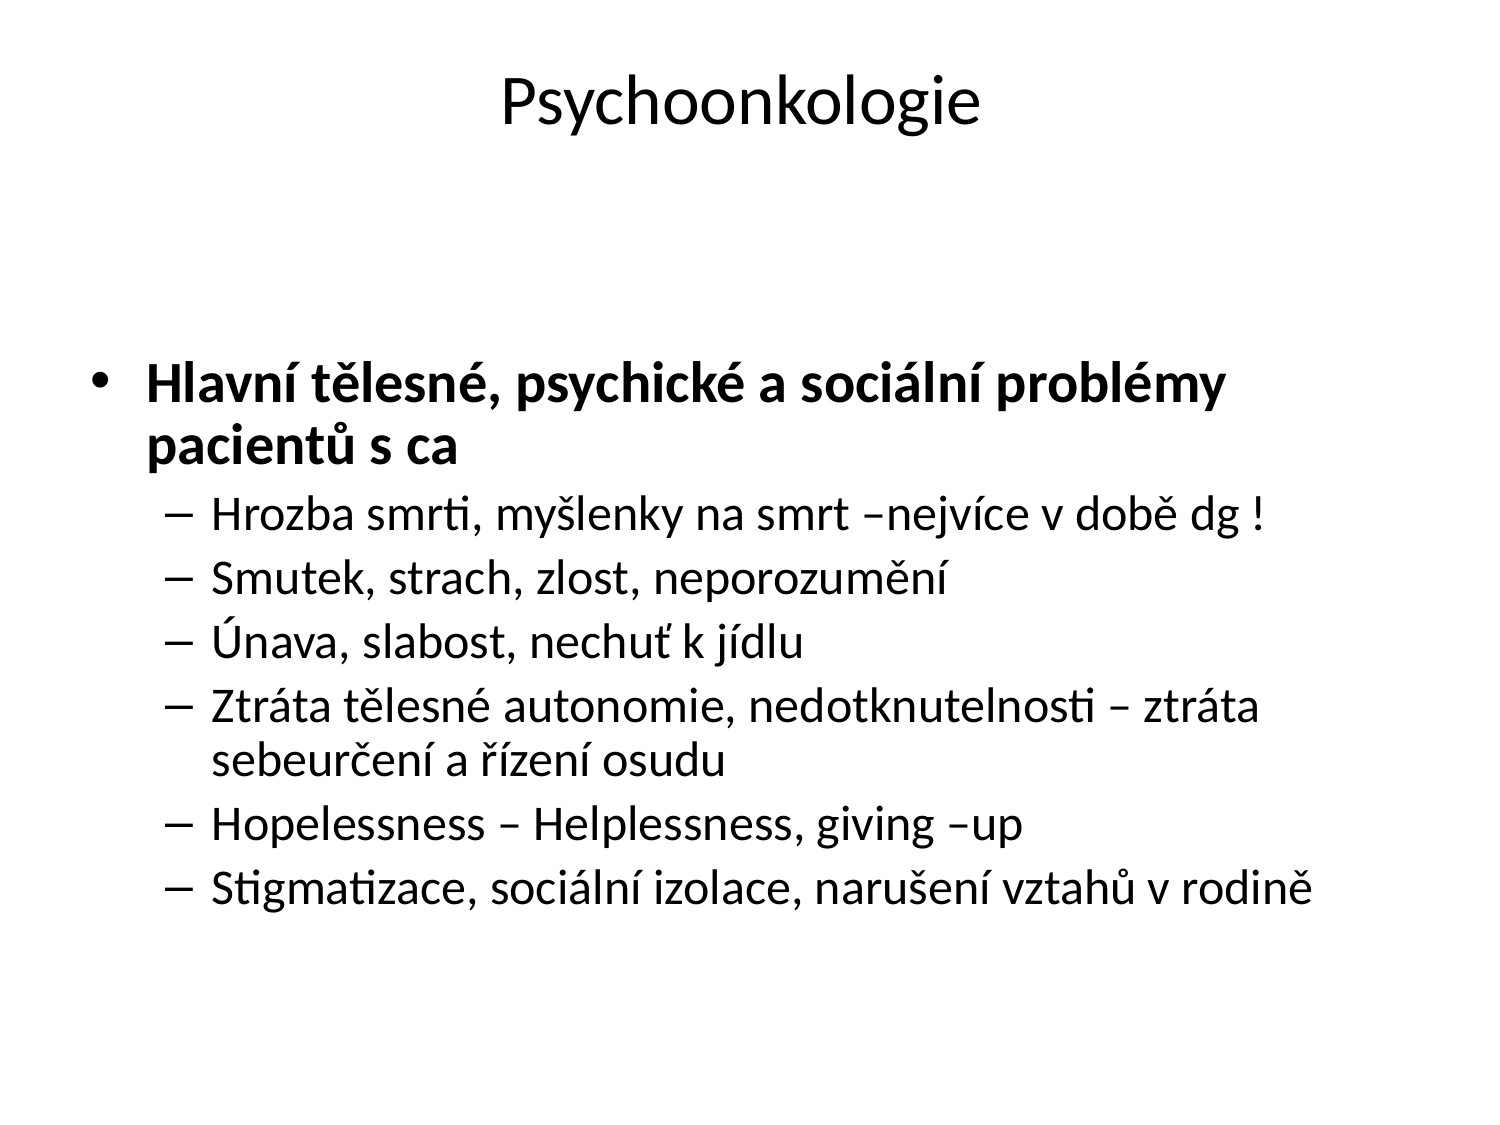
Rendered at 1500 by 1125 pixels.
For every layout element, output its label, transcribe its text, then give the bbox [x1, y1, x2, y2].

title Psychoonkologie [75, 45, 1425, 233]
list Hlavní tělesné, psychické a sociální problémy pacientů s ca Hrozba smrti, myšlenky na smrt –nejvíce v době dg ! Smutek, strach, zlost, neporozumění Únava, slabost, nechuť k jídlu Ztráta tělesné autonomie, nedotknutelnosti – ztráta sebeurčení a řízení osudu Hopelessness – Helplessness, giving –up Stigmatizace, sociální izolace, narušení vztahů v rodině [75, 262, 1425, 1005]
